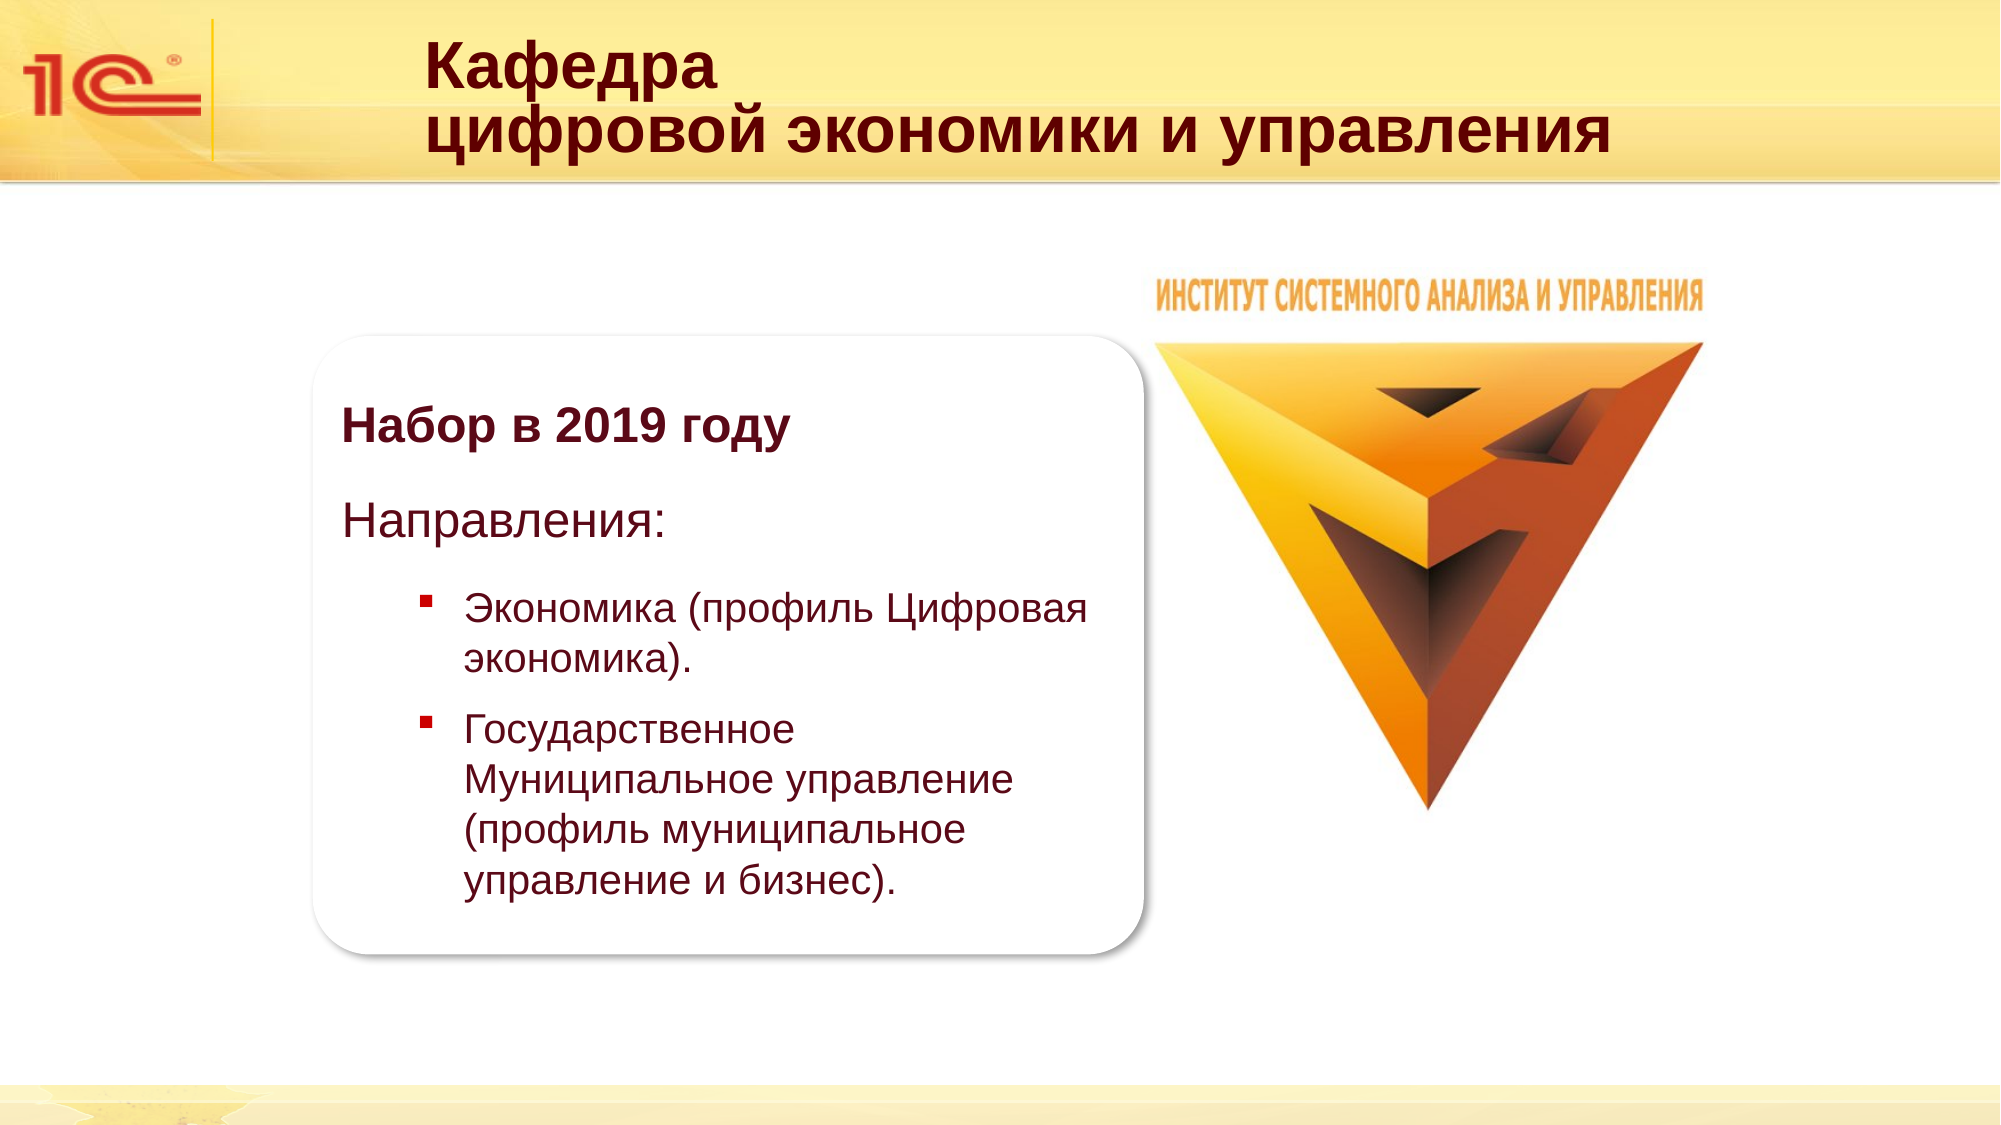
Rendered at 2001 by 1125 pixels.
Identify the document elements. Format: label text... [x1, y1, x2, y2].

title Кафедра цифровой экономики и управления [409, 7, 1677, 196]
text_box [312, 335, 1144, 935]
picture [0, 0, 2001, 1125]
list Набор в 2019 году Направления: Экономика (профиль Цифровая экономика). Государственное Муниципальное управление (профиль муниципальное управление и бизнес). [326, 385, 1131, 1024]
